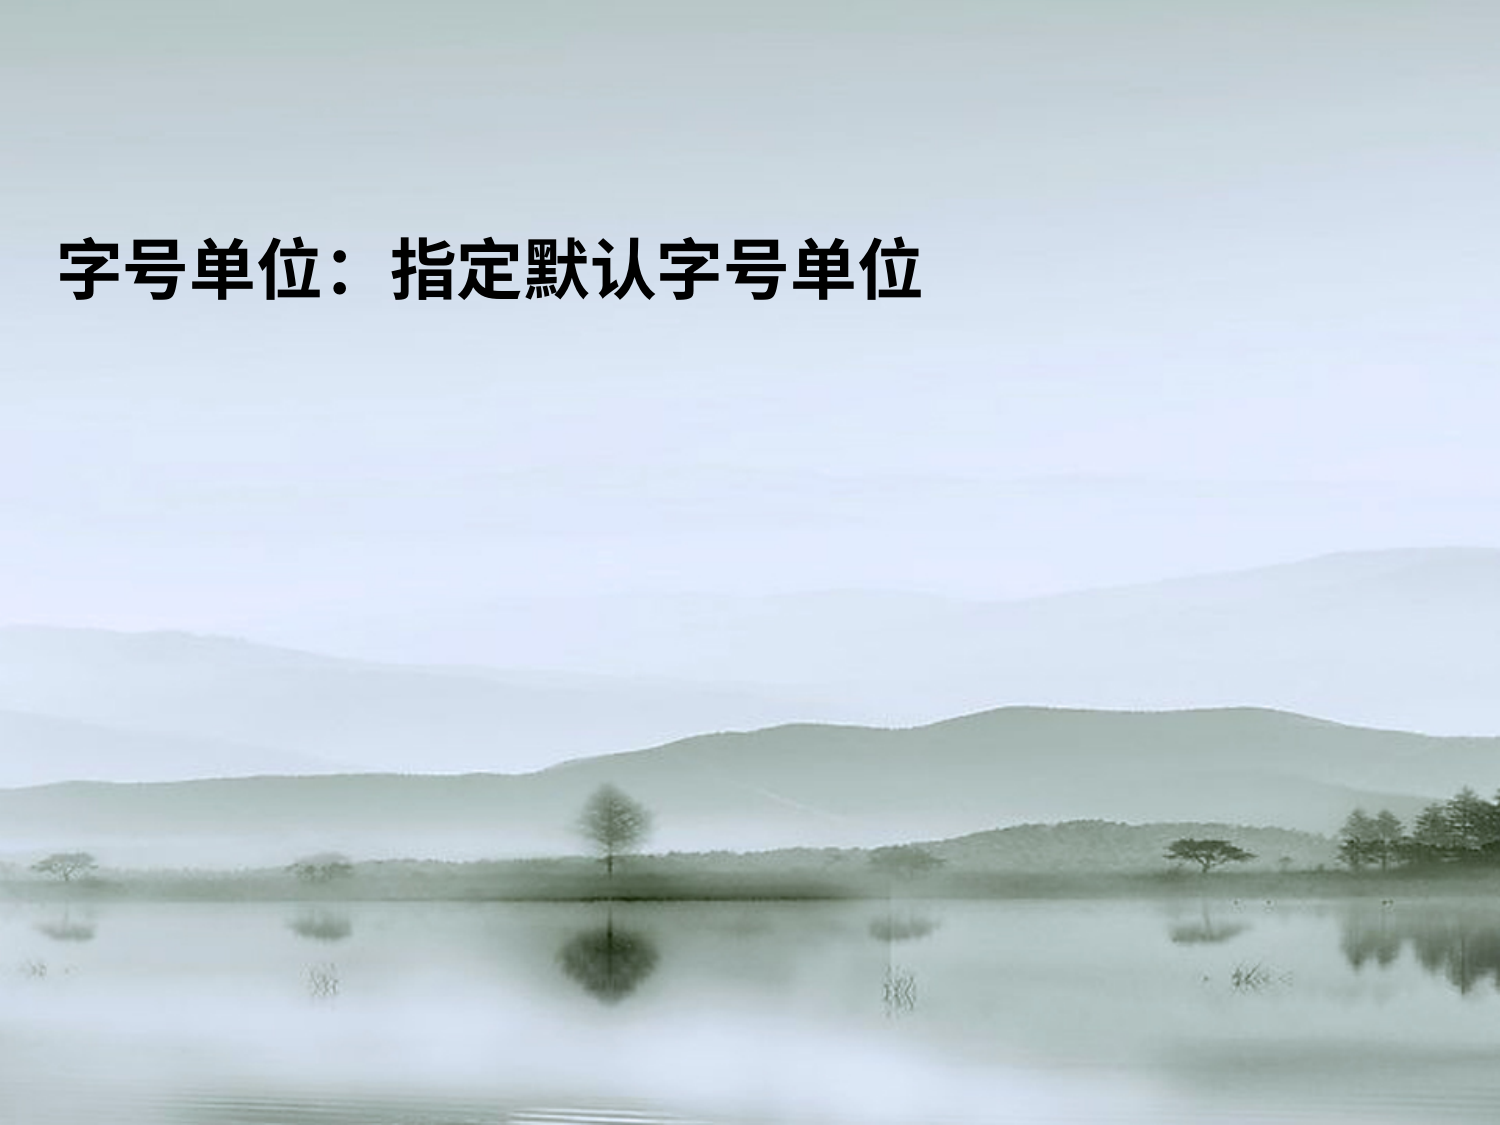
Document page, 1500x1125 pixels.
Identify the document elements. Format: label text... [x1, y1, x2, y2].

picture [0, 0, 1500, 1125]
list 字号单位：指定默认字号单位 [41, 220, 1459, 1083]
